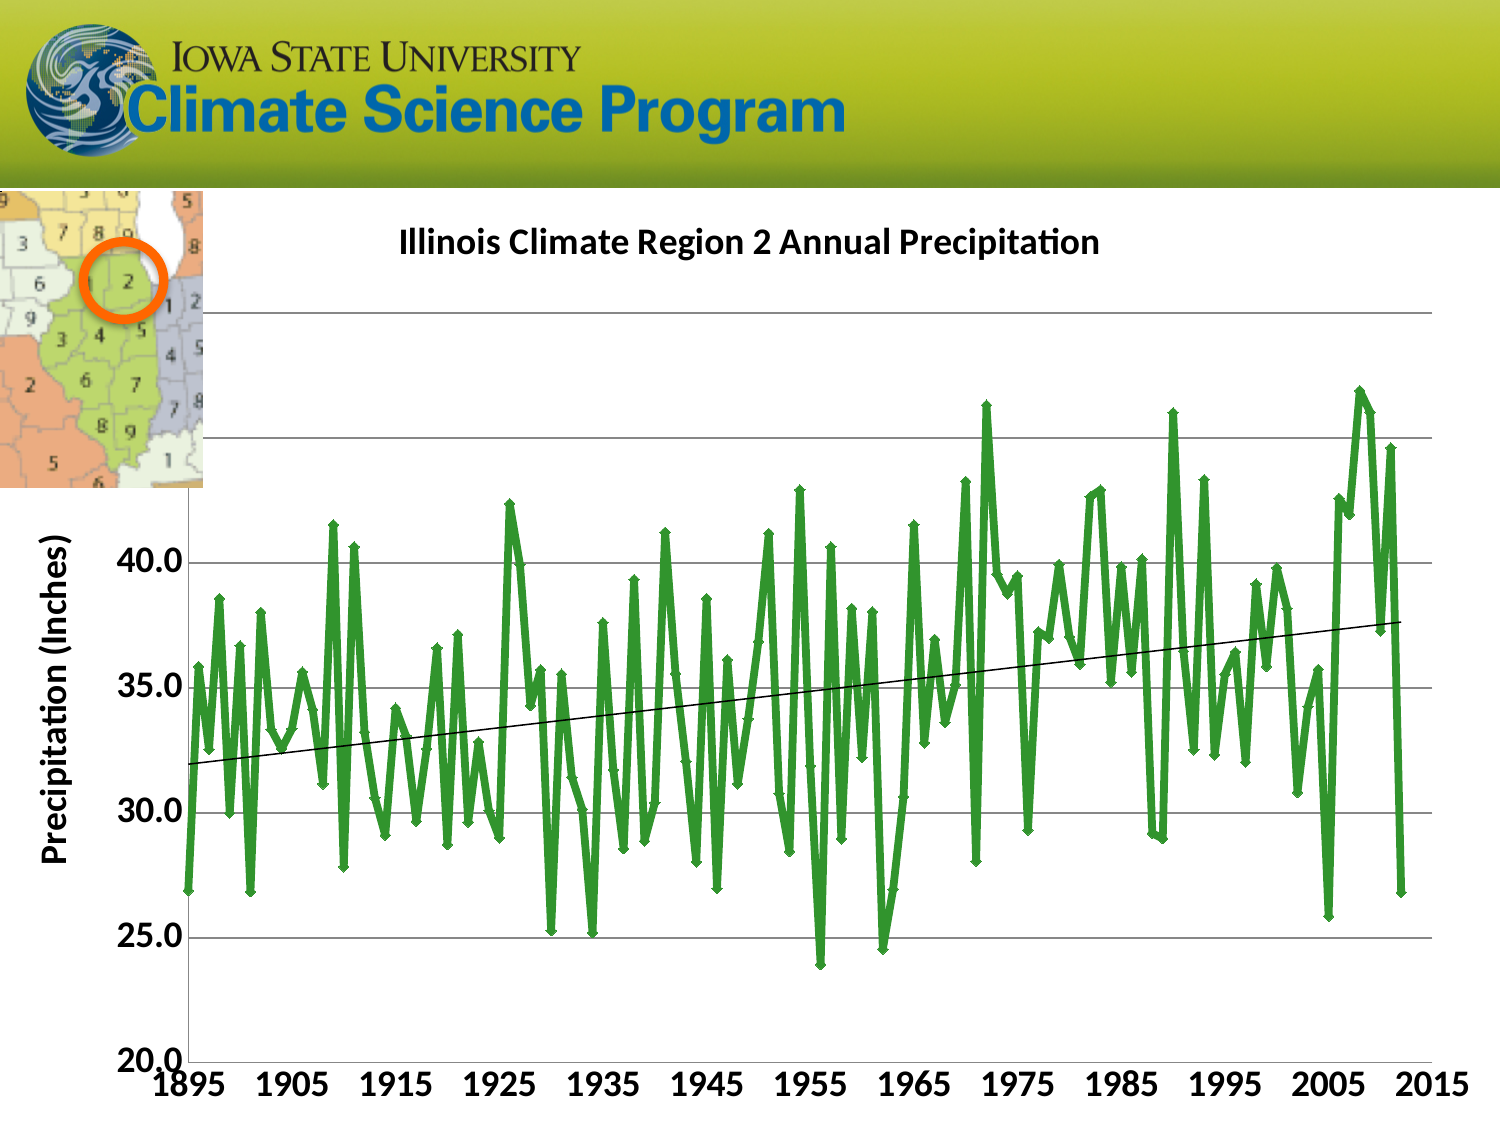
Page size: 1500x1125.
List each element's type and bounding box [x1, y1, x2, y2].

chart [0, 188, 1500, 1125]
picture [0, 0, 1500, 188]
picture [0, 191, 203, 488]
